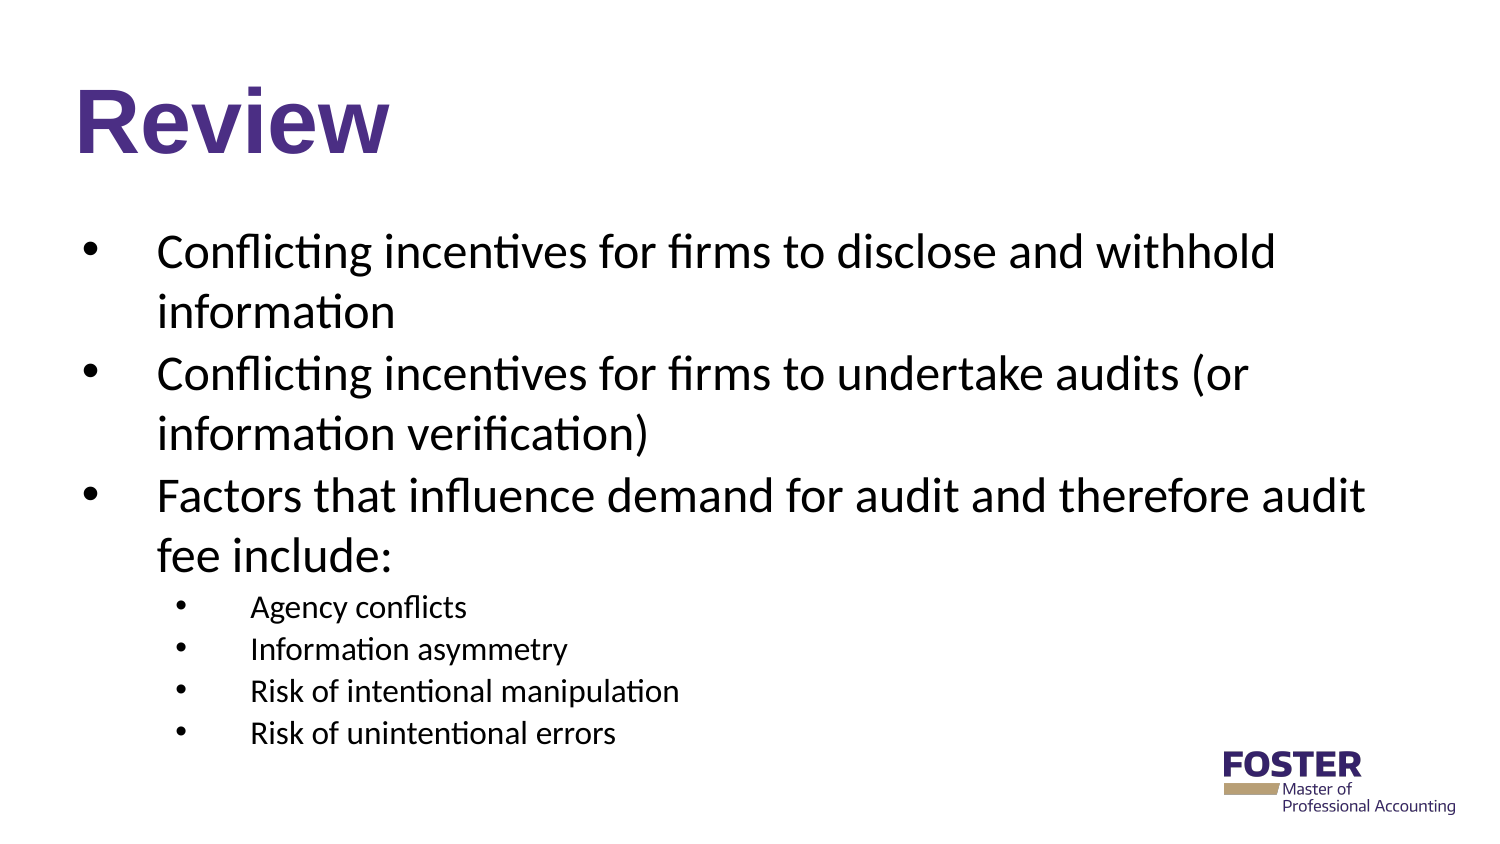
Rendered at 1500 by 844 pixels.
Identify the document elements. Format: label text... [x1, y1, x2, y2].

title Review [59, 54, 1422, 181]
picture [1221, 749, 1458, 817]
list Conflicting incentives for firms to disclose and withhold information Conflicting incentives for firms to undertake audits (or information verification) Factors that influence demand for audit and therefore audit fee include: Agency conflicts Information asymmetry Risk of intentional manipulation Risk of unintentional errors [59, 164, 1410, 759]
